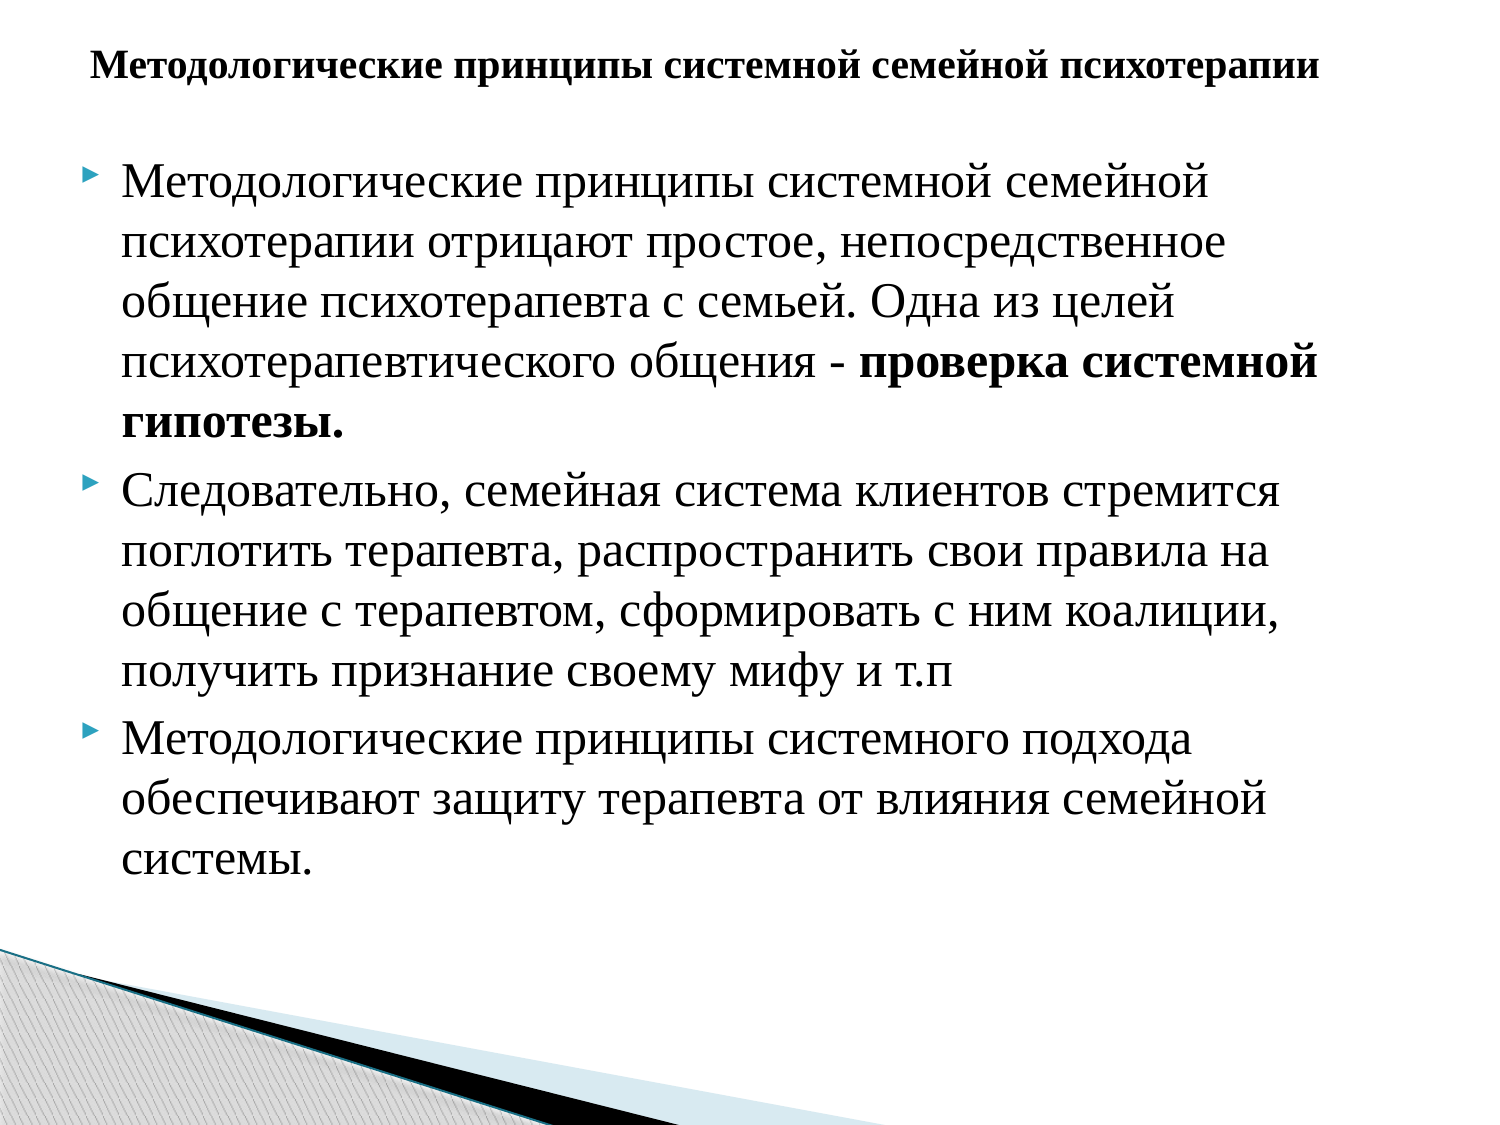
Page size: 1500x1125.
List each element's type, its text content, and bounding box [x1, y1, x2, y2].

list Методологические принципы системной семейной психотерапии отрицают простое, непосредственное общение психотерапевта с семьей. Одна из целей психотерапевтического общения - проверка системной гипотезы. Следовательно, семейная система клиентов стремится поглотить терапевта, распространить свои правила на общение с терапевтом, сформировать с ним коалиции, получить признание своему мифу и т.п Методологические принципы системного подхода обеспечивают защиту терапевта от влияния семейной системы. [46, 140, 1425, 986]
title Методологические принципы системной семейной психотерапии [75, 45, 1425, 129]
